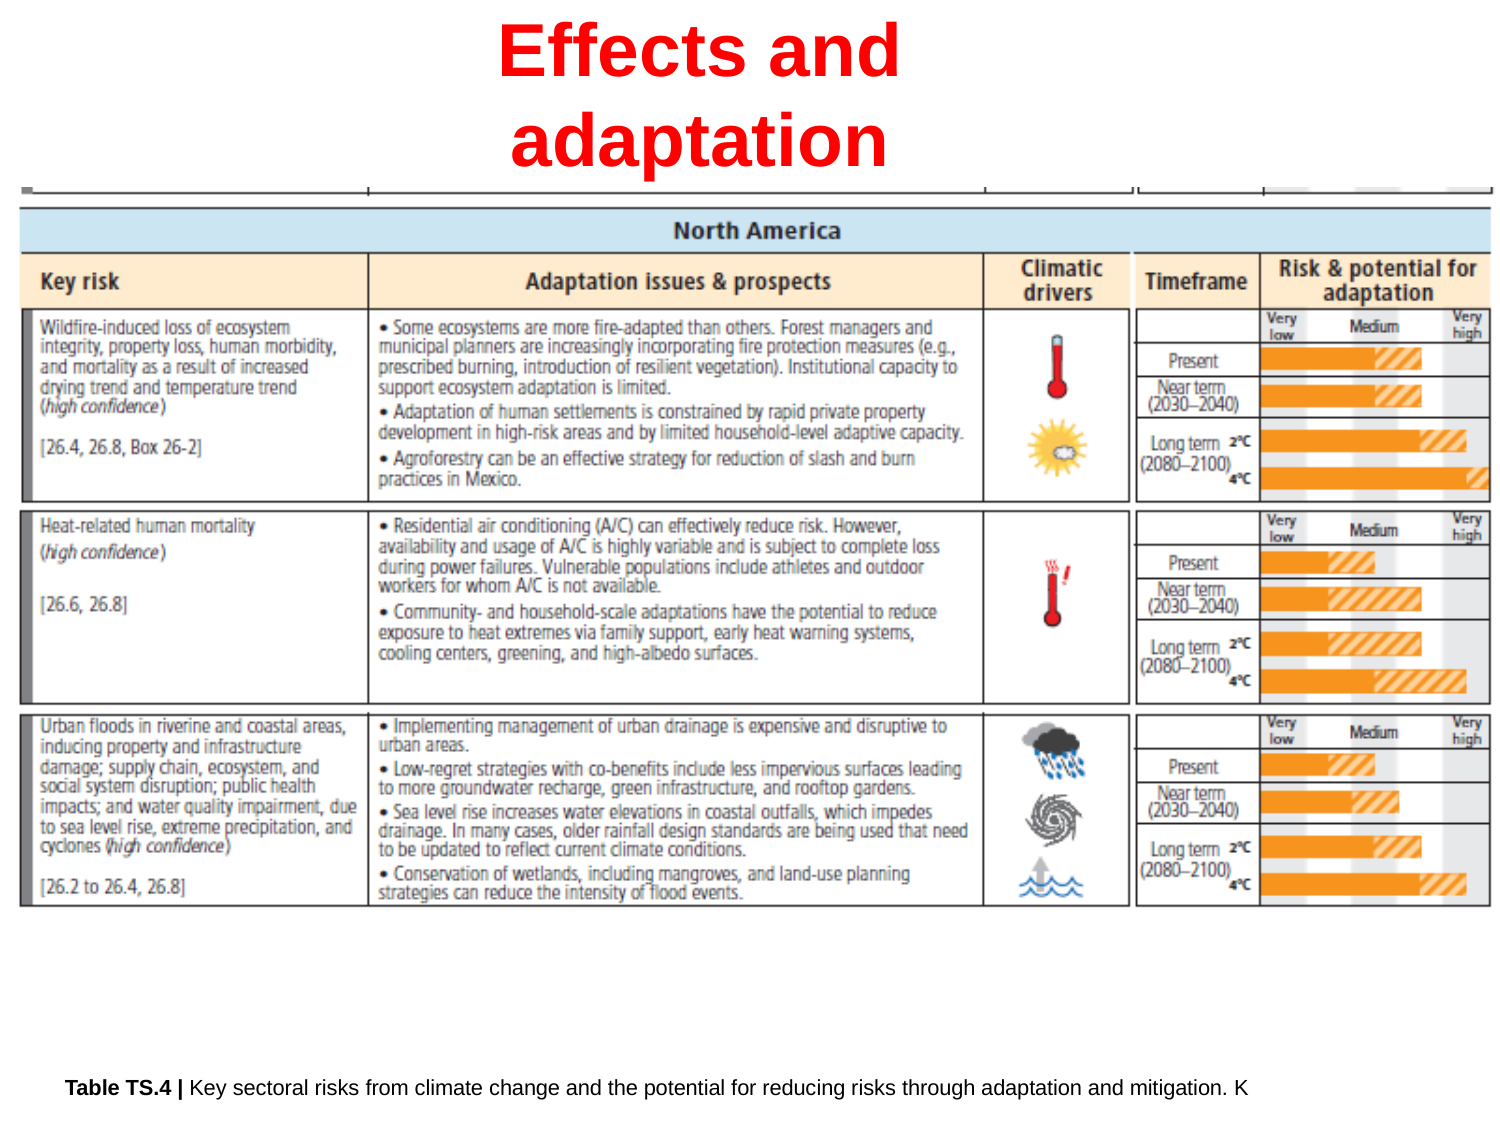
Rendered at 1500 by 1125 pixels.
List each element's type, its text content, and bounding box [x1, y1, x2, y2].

picture [0, 187, 1500, 939]
text_box Effects and adaptation [324, 0, 1075, 184]
text_box Table TS.4 | Key sectoral risks from climate change and the potential for reducing risks through adaptation and mitigation. K [49, 1065, 1488, 1107]
